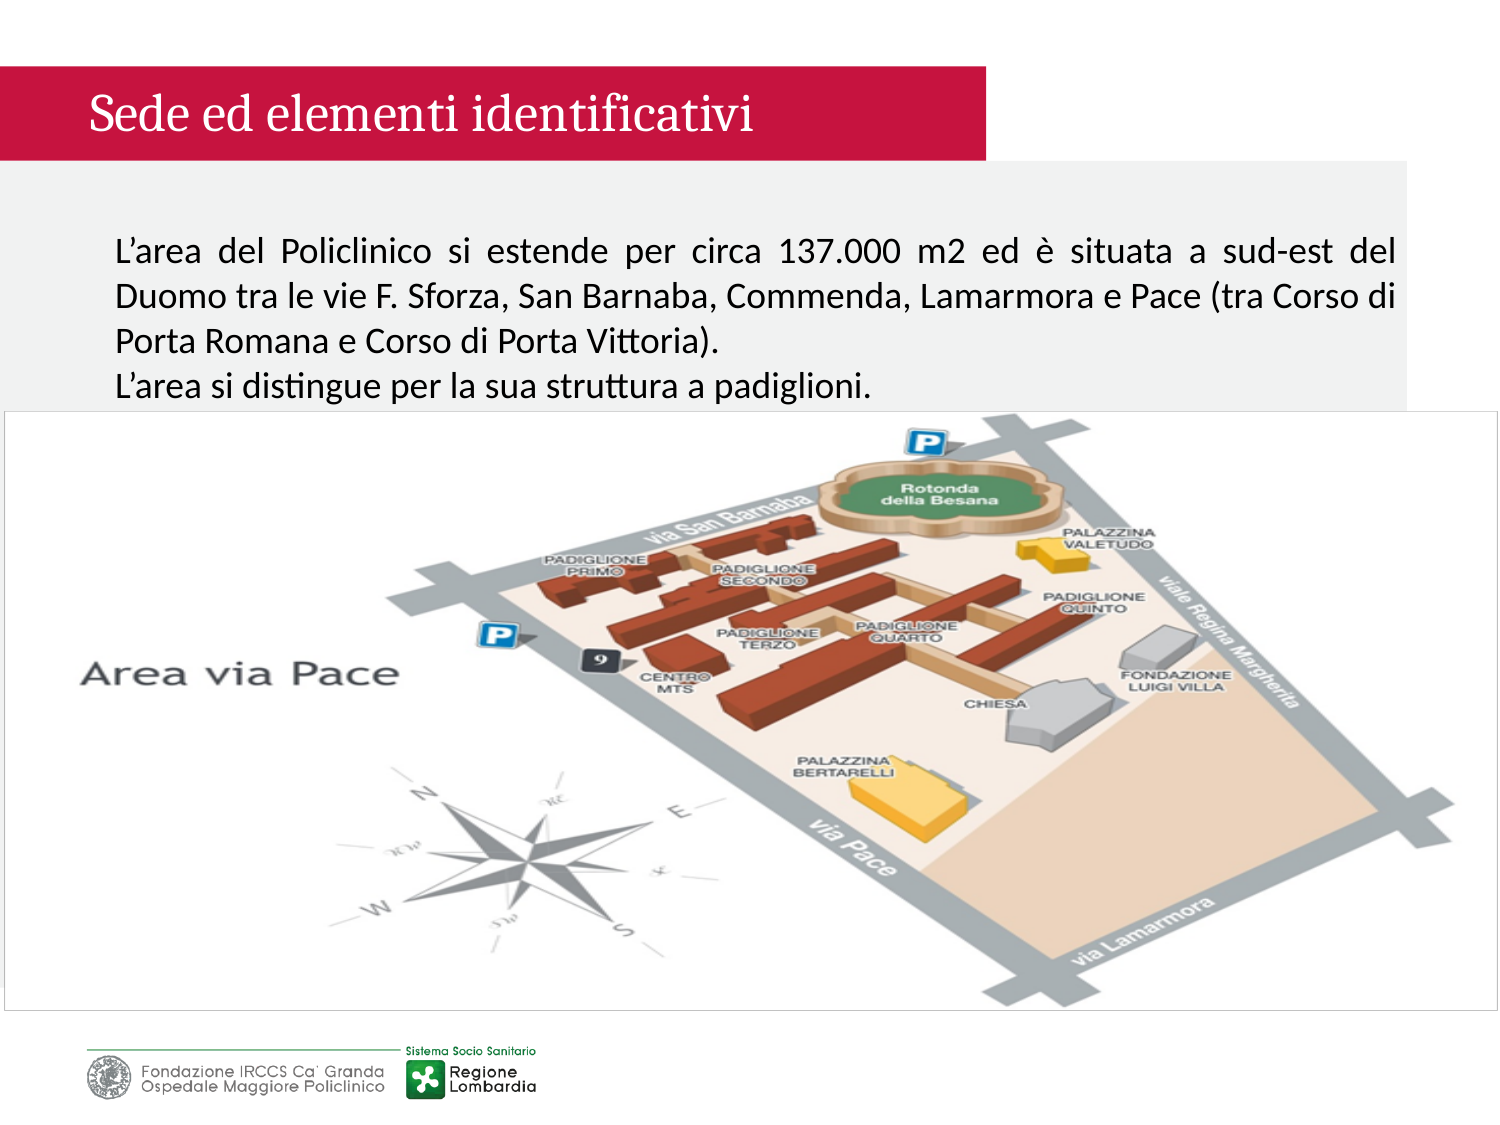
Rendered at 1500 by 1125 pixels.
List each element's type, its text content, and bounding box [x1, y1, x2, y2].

text_box Sede ed elementi identificativi [76, 66, 849, 131]
text_box [0, 159, 1409, 407]
text_box L’area del Policlinico si estende per circa 137.000 m2 ed è situata a sud-est del Duomo tra le vie F. Sforza, San Barnaba, Commenda, Lamarmora e Pace (tra Corso di Porta Romana e Corso di Porta Vittoria). L’area si distingue per la sua struttura a padiglioni. [101, 218, 1412, 407]
picture [0, 408, 1500, 1012]
picture [84, 1036, 538, 1115]
text_box [76, 206, 1400, 407]
text_box [0, 64, 988, 163]
